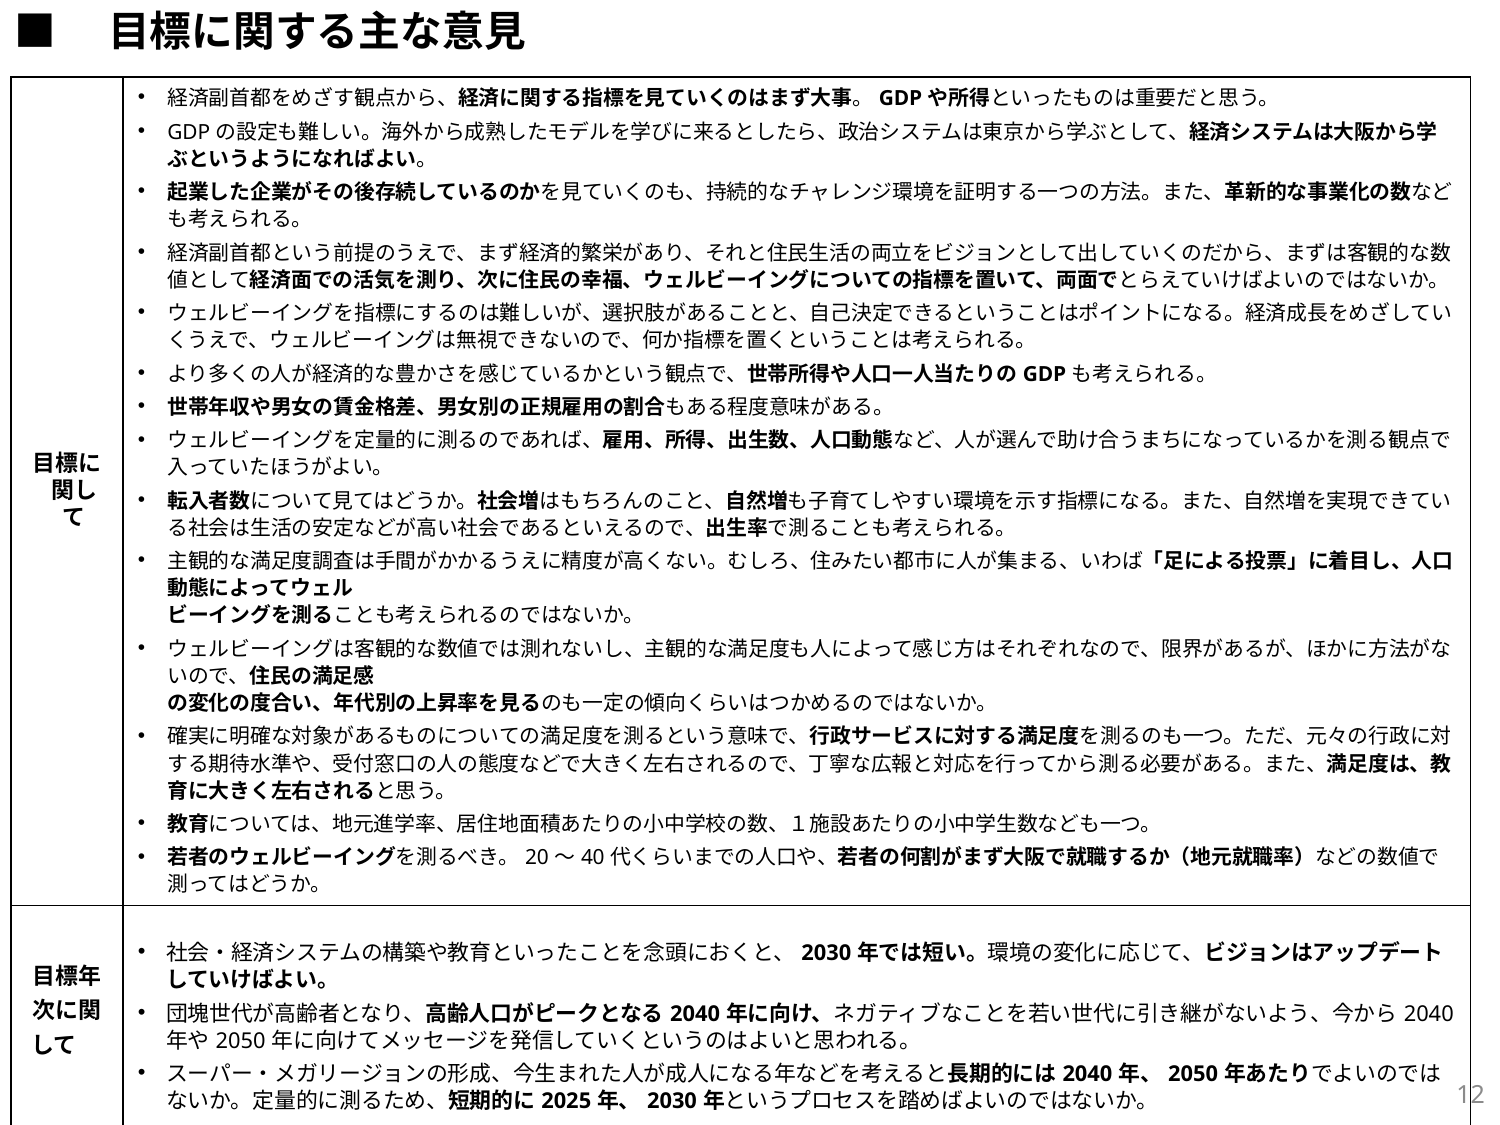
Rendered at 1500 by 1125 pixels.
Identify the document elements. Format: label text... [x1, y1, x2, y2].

table_cell 社会・経済システムの構築や教育といったことを念頭におくと、2030年では短い。環境の変化に応じて、ビジョンはアップデートしていけばよい。 団塊世代が高齢者となり、高齢人口がピークとなる2040年に向け、ネガティブなことを若い世代に引き継がないよう、今から2040年や2050年に向けてメッセージを発信していくというのはよいと思われる。 スーパー・メガリージョンの形成、今生まれた人が成人になる年などを考えると長期的には2040年、2050年あたりでよいのではないか。定量的に測るため、短期的に2025年、2030年というプロセスを踏めばよいのではないか。 [124, 906, 1470, 1125]
text_box ■ 目標に関する主な意見 [0, 0, 860, 62]
table_cell 目標年次に関して [12, 906, 122, 1125]
slide_number 11 [1471, 1065, 1500, 1125]
table_header 経済副首都をめざす観点から、経済に関する指標を見ていくのはまず大事。GDPや所得といったものは重要だと思う。 GDPの設定も難しい。海外から成熟したモデルを学びに来るとしたら、政治システムは東京から学ぶとして、経済システムは大阪から学ぶというようになればよい。 起業した企業がその後存続しているのかを見ていくのも、持続的なチャレンジ環境を証明する一つの方法。また、革新的な事業化の数なども考えられる。 経済副首都という前提のうえで、まず経済的繁栄があり、それと住民生活の両立をビジョンとして出していくのだから、まずは客観的な数値として経済面での活気を測り、次に住民の幸福、ウェルビーイングについての指標を置いて、両面でとらえていけばよいのではないか。 ウェルビーイングを指標にするのは難しいが、選択肢があることと、自己決定できるということはポイントになる。経済成長をめざしていくうえで、ウェルビーイングは無視できないので、何か指標を置くということは考えられる。 より多くの人が経済的な豊かさを感じているかという観点で、世帯所得や人口一人当たりのGDPも考えられる。 世帯年収や男女の賃金格差、男女別の正規雇用の割合もある程度意味がある。 ウェルビーイングを定量的に測るのであれば、雇用、所得、出生数、人口動態など、人が選んで助け合うまちになっているかを測る観点で入っていたほうがよい。 転入者数について見てはどうか。社会増はもちろんのこと、自然増も子育てしやすい環境を示す指標になる。また、自然増を実現できている社会は生活の安定などが高い社会であるといえるので、出生率で測ることも考えられる。 主観的な満足度調査は手間がかかるうえに精度が高くない。むしろ、住みたい都市に人が集まる、いわば「足による投票」に着目し、人口動態によってウェル ビーイングを測ることも考えられるのではないか。 ウェルビーイングは客観的な数値では測れないし、主観的な満足度も人によって感じ方はそれぞれなので、限界があるが、ほかに方法がないので、住民の満足感 の変化の度合い、年代別の上昇率を見るのも一定の傾向くらいはつかめるのではないか。 確実に明確な対象があるものについての満足度を測るという意味で、行政サービスに対する満足度を測るのも一つ。ただ、元々の行政に対する期待水準や、受付窓口の人の態度などで大きく左右されるので、丁寧な広報と対応を行ってから測る必要がある。また、満足度は、教育に大きく左右されると思う。 教育については、地元進学率、居住地面積あたりの小中学校の数、１施設あたりの小中学生数なども一つ。 若者のウェルビーイングを測るべき。20～40代くらいまでの人口や、若者の何割がまず大阪で就職するか（地元就職率）などの数値で測ってはどうか。 [124, 78, 1470, 905]
table_header 目標に関して [12, 78, 122, 905]
